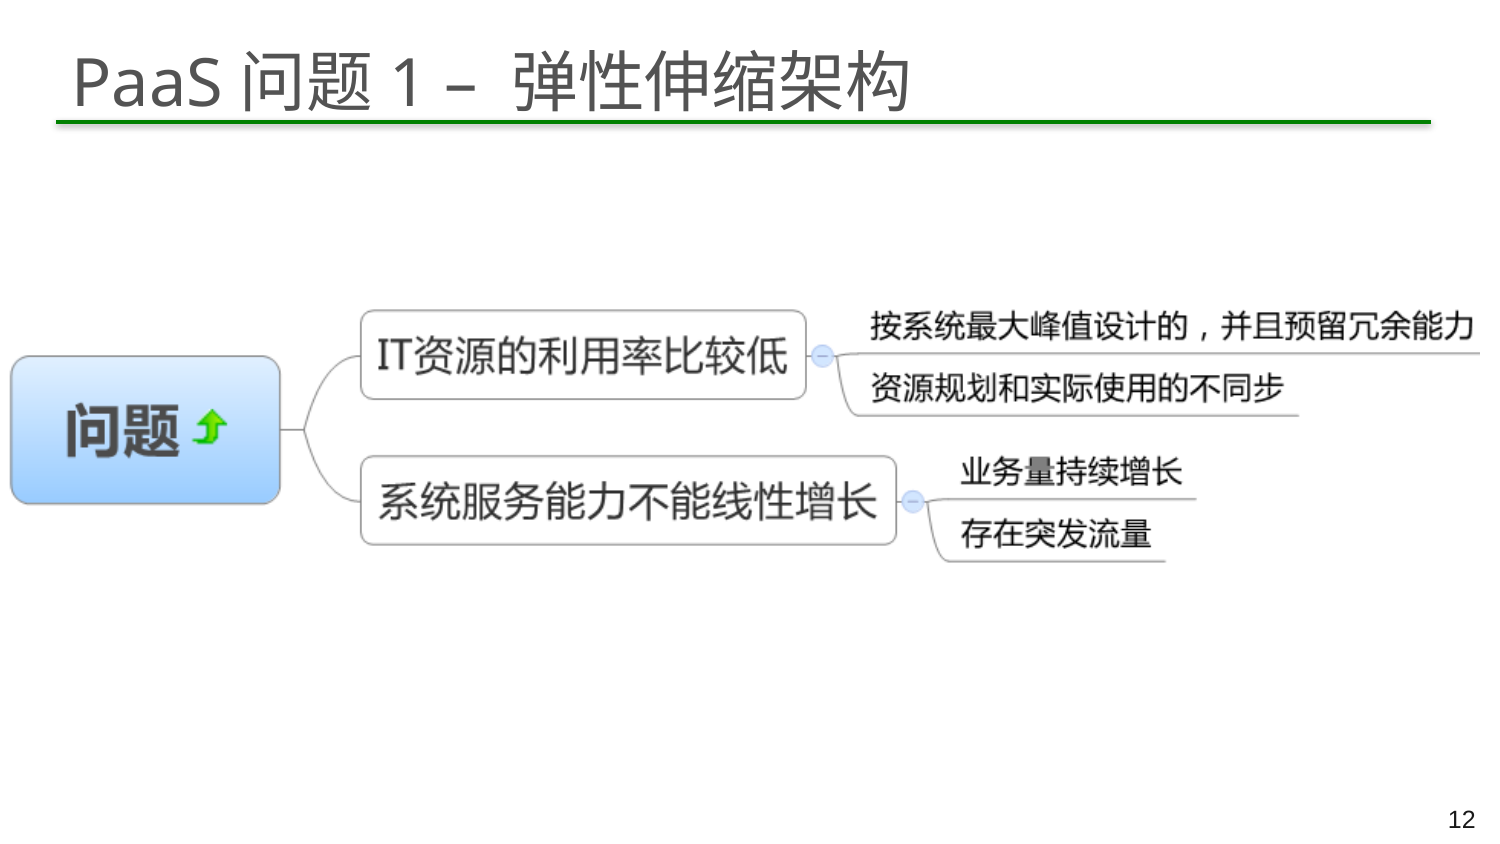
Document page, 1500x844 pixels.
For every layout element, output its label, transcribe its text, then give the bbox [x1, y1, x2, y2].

picture [4, 282, 1480, 573]
title PaaS问题1 – 弹性伸缩架构 [56, 27, 1438, 133]
slide_number 12 [1432, 795, 1496, 843]
